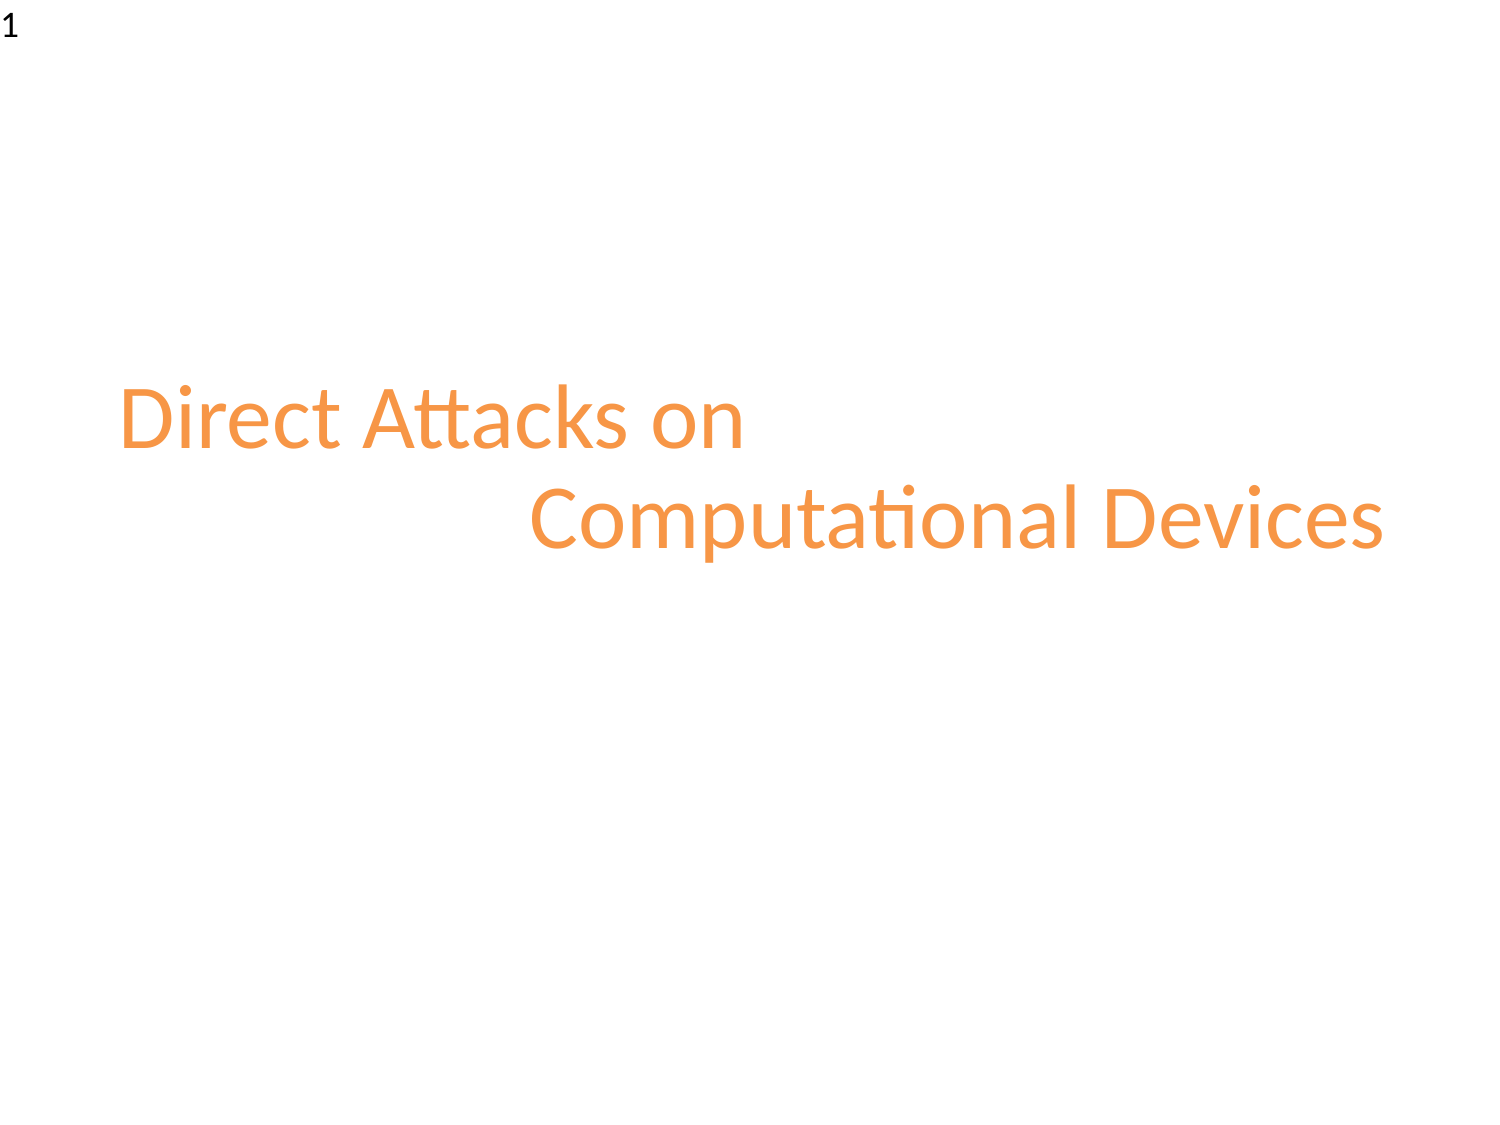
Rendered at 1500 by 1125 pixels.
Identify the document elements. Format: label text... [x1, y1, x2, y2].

text_box Direct Attacks on Computational Devices [112, 334, 1388, 575]
